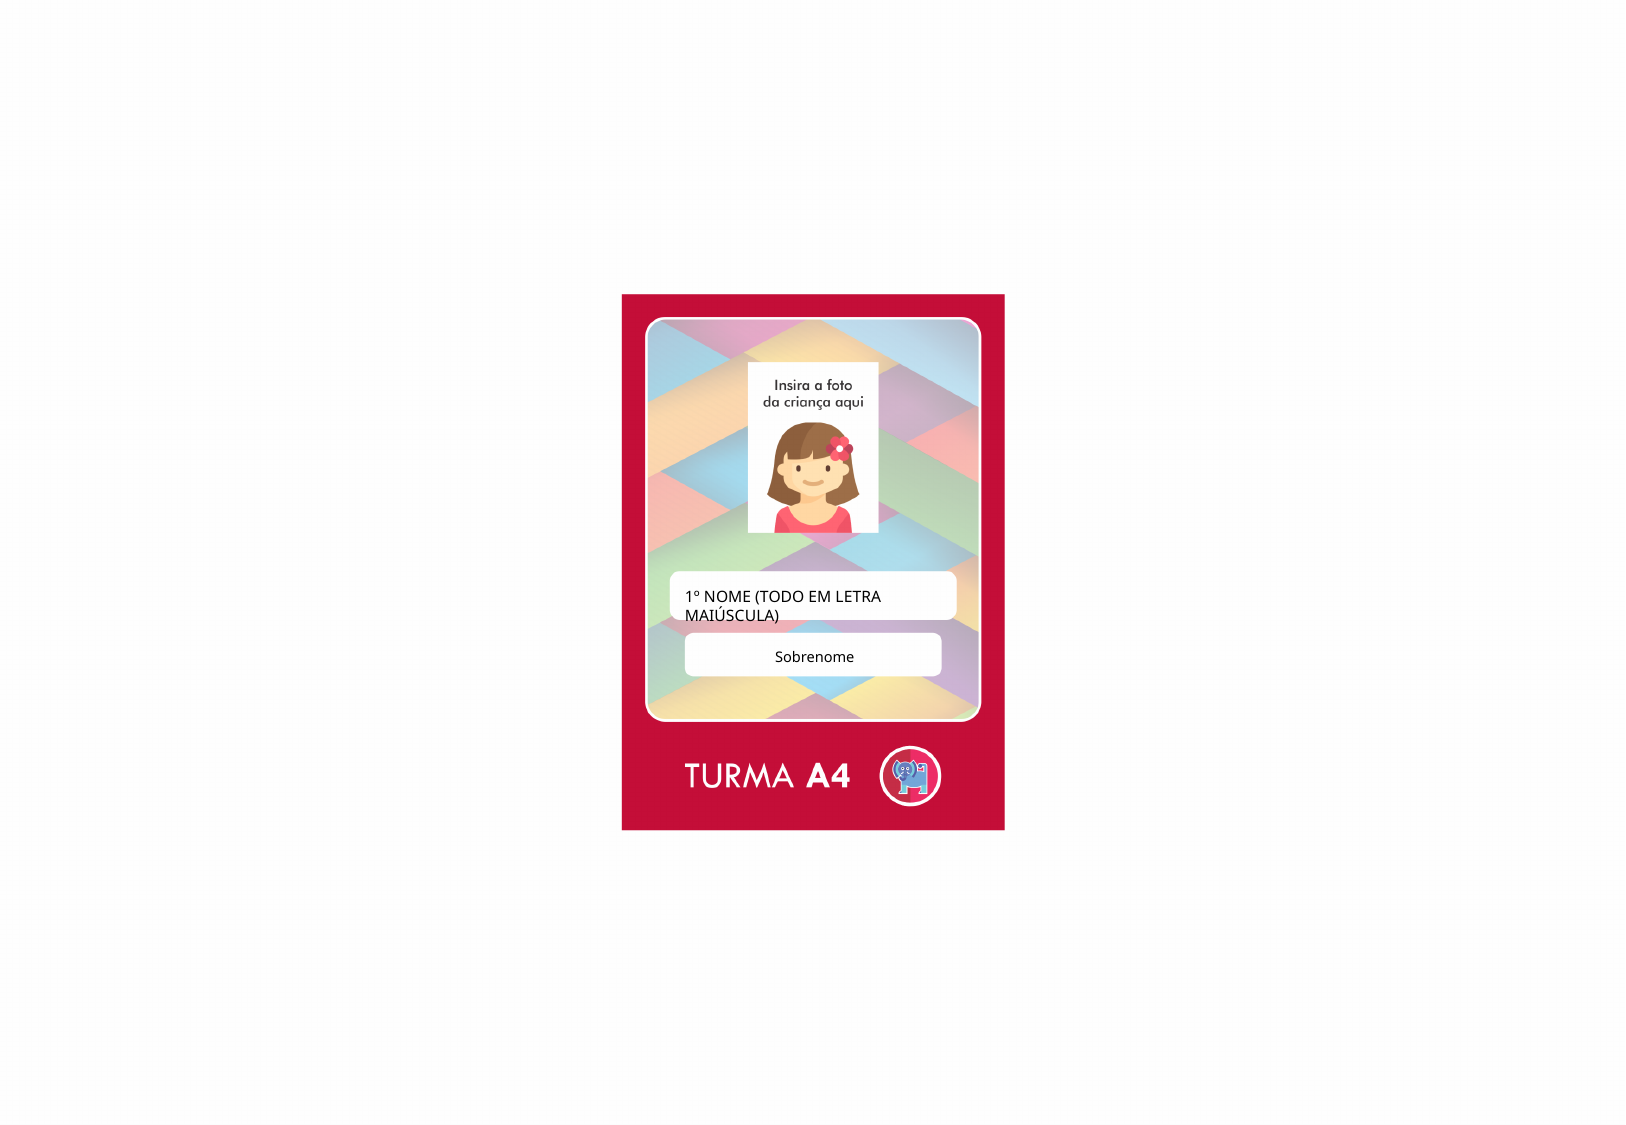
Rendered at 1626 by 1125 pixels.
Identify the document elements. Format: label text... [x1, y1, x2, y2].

text_box 1º NOME (TODO EM LETRA MAIÚSCULA) [670, 579, 960, 632]
text_box Sobrenome [760, 640, 870, 673]
picture [0, 0, 1626, 1125]
